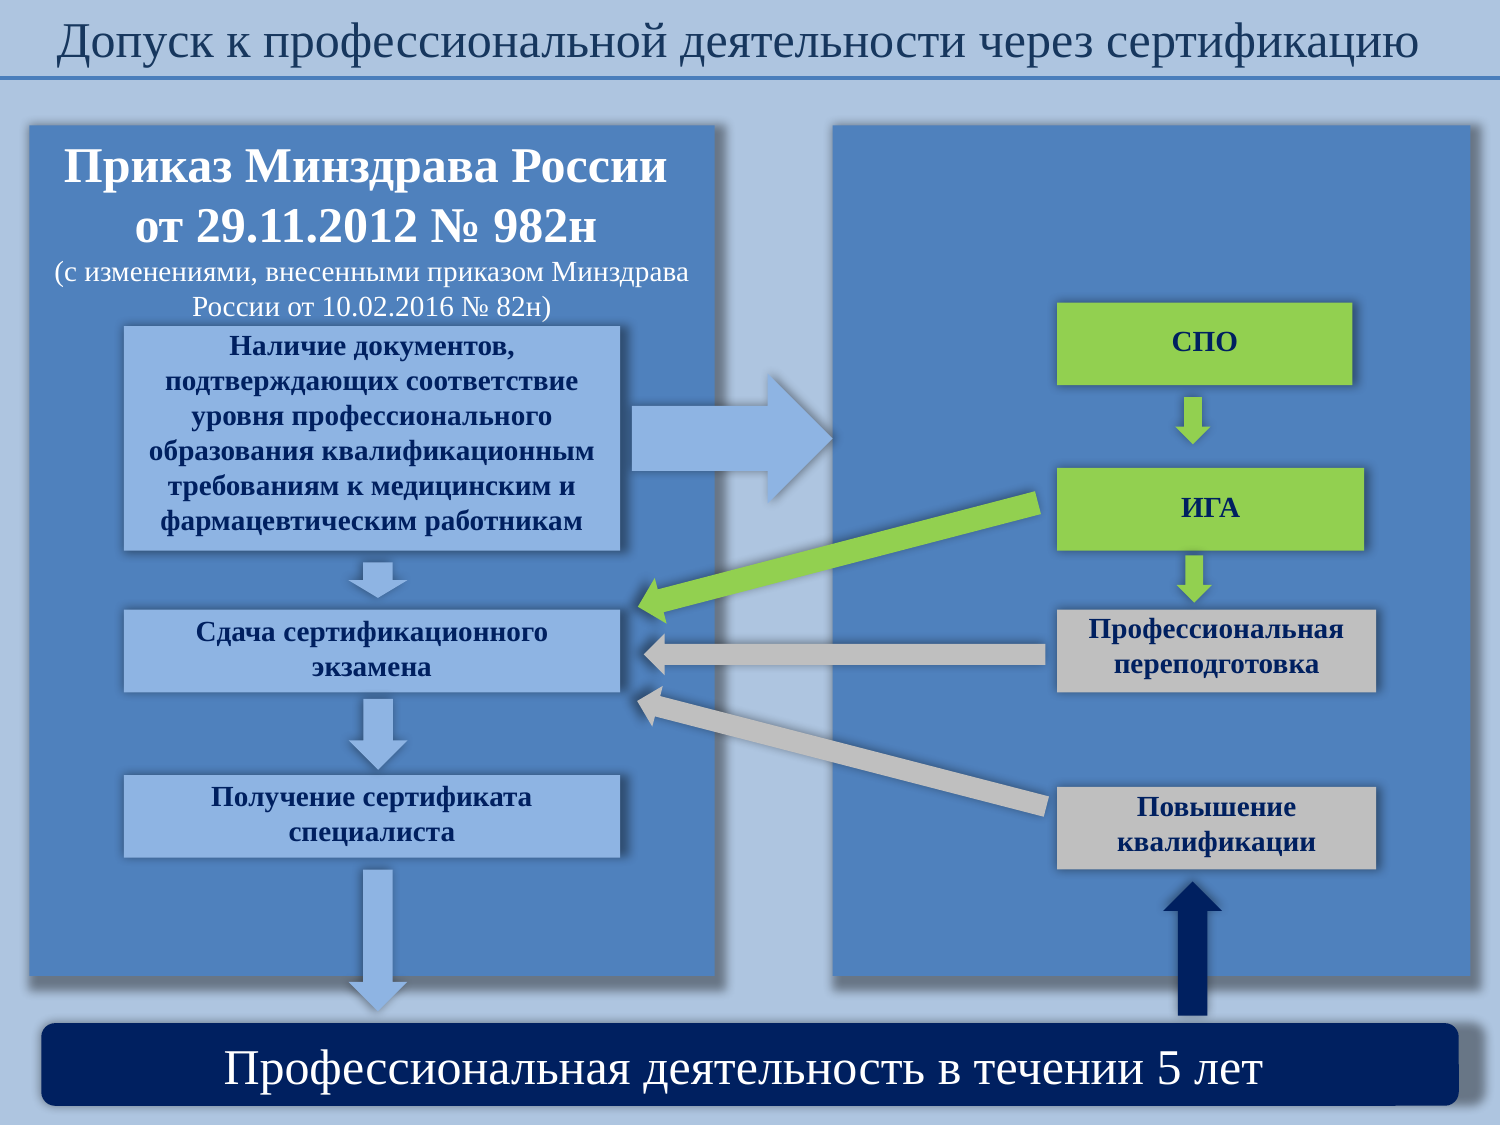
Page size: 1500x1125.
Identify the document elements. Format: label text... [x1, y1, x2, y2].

text_box [831, 123, 1473, 978]
text_box [1161, 879, 1225, 1018]
text_box Сдача сертификационного экзамена [122, 608, 622, 694]
text_box Приказ Минздрава России от 29.11.2012 № 982н (с изменениями, внесенными приказом Минздрава России от 10.02.2016 № 82н) [27, 123, 717, 978]
text_box Профессиональная переподготовка [1055, 608, 1378, 694]
text_box [629, 371, 835, 506]
text_box [346, 560, 410, 600]
text_box [1174, 553, 1214, 605]
text_box [635, 489, 1043, 626]
text_box [641, 631, 1048, 678]
text_box [635, 684, 1052, 819]
text_box СПО [1055, 301, 1355, 387]
text_box Допуск к профессиональной деятельности через сертификацию [41, 0, 1436, 75]
text_box ИГА [1055, 466, 1366, 553]
text_box Профессиональная деятельность в течении 5 лет [39, 1021, 1461, 1108]
text_box Получение сертификата специалиста [122, 773, 622, 860]
text_box [346, 867, 410, 1014]
text_box [1173, 394, 1213, 447]
text_box [346, 696, 410, 772]
text_box Наличие документов, подтверждающих соответствие уровня профессионального образования квалификационным требованиям к медицинским и фармацевтическим работникам [122, 324, 622, 553]
text_box Повышение квалификации [1055, 785, 1378, 872]
